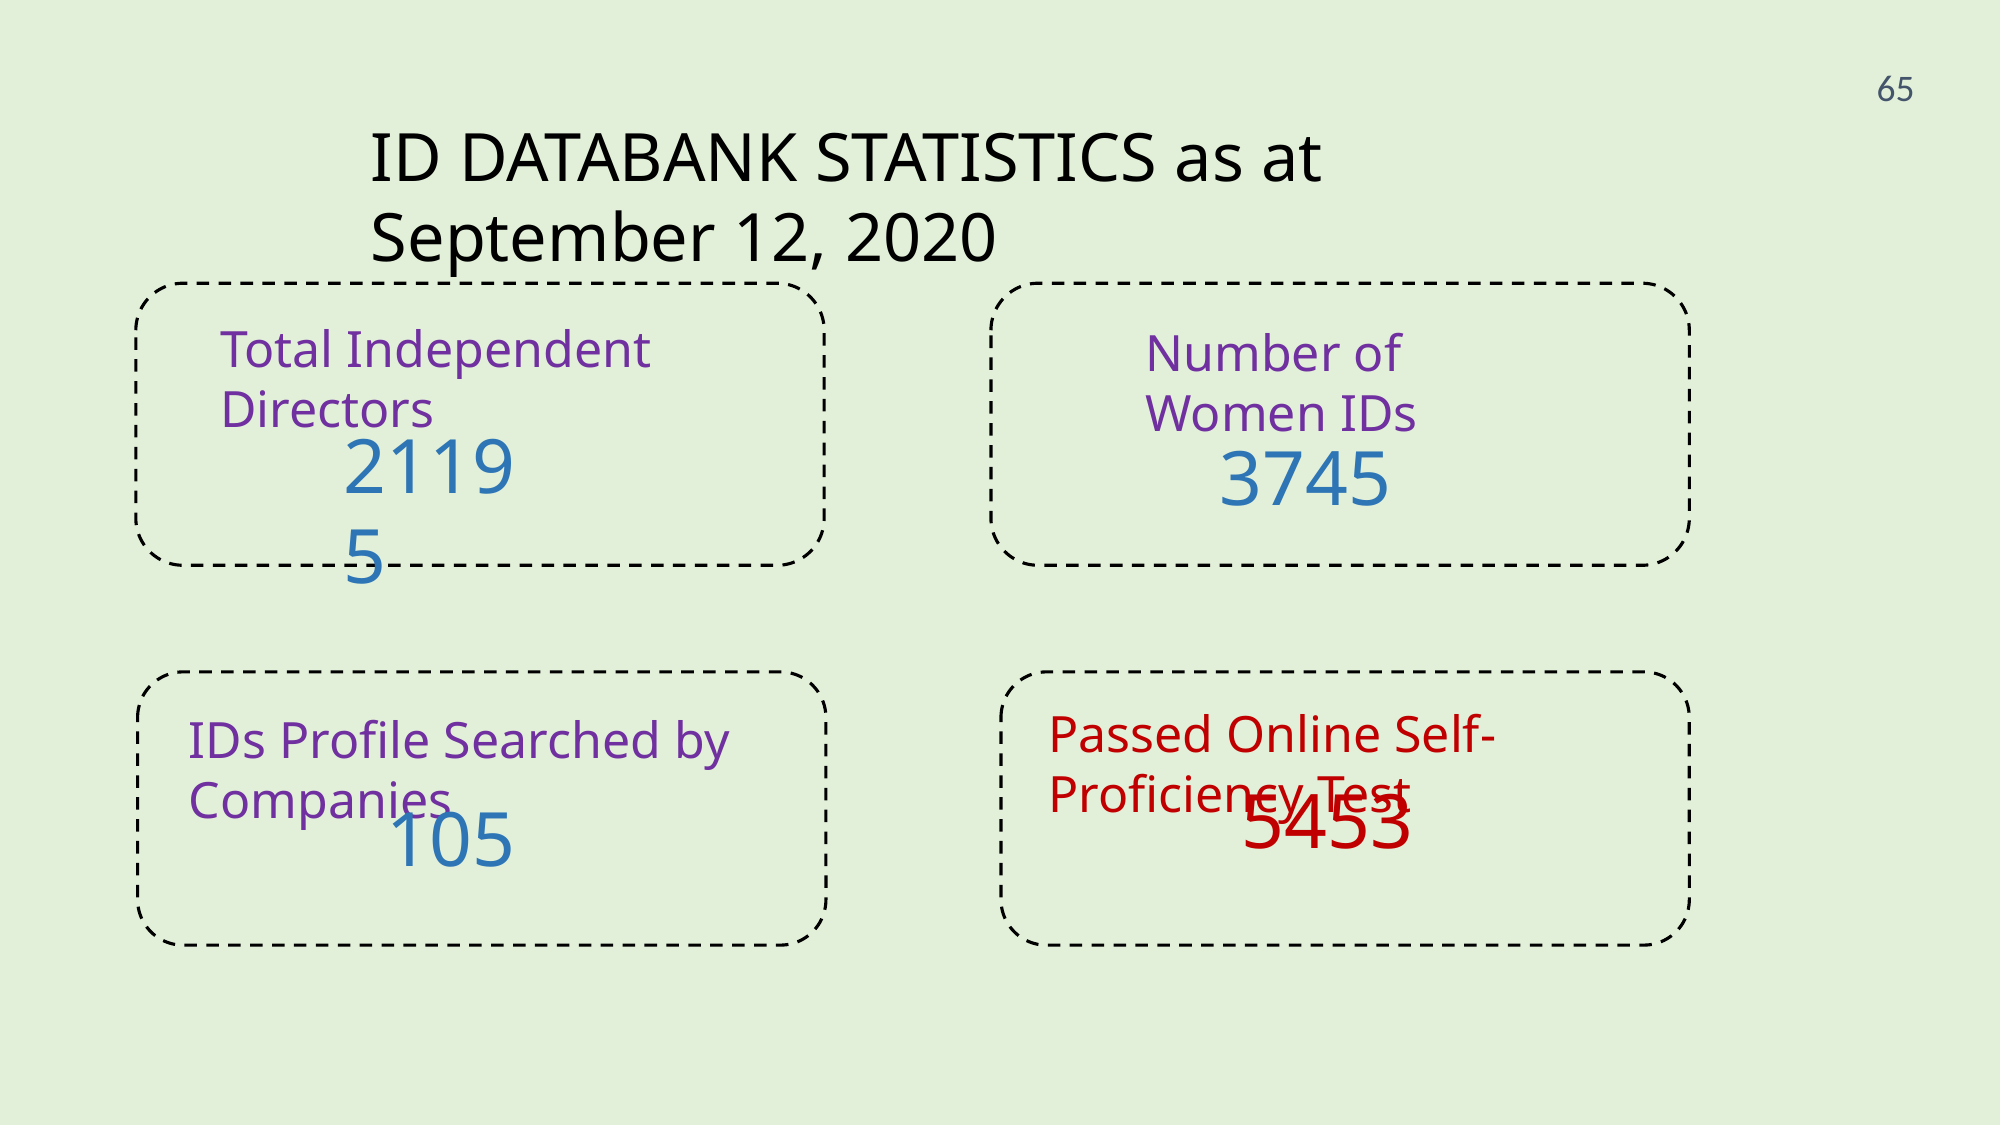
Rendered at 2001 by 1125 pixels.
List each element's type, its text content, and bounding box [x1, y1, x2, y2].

text_box Number of Women IDs [1130, 314, 1575, 450]
text_box 21195 [328, 410, 560, 606]
text_box 65 [1479, 57, 1930, 117]
text_box ID DATABANK STATISTICS as at September 12, 2020 [355, 107, 1559, 282]
text_box IDs Profile Searched by Companies [174, 700, 803, 836]
text_box 5453 [1226, 766, 1444, 872]
text_box 105 [371, 784, 549, 889]
text_box [136, 670, 827, 947]
text_box 3745 [1204, 422, 1412, 528]
text_box [134, 282, 826, 567]
text_box [999, 670, 1691, 947]
text_box Total Independent Directors [205, 309, 747, 445]
text_box Passed Online Self-Proficiency Test [1033, 695, 1665, 830]
text_box [989, 282, 1691, 567]
